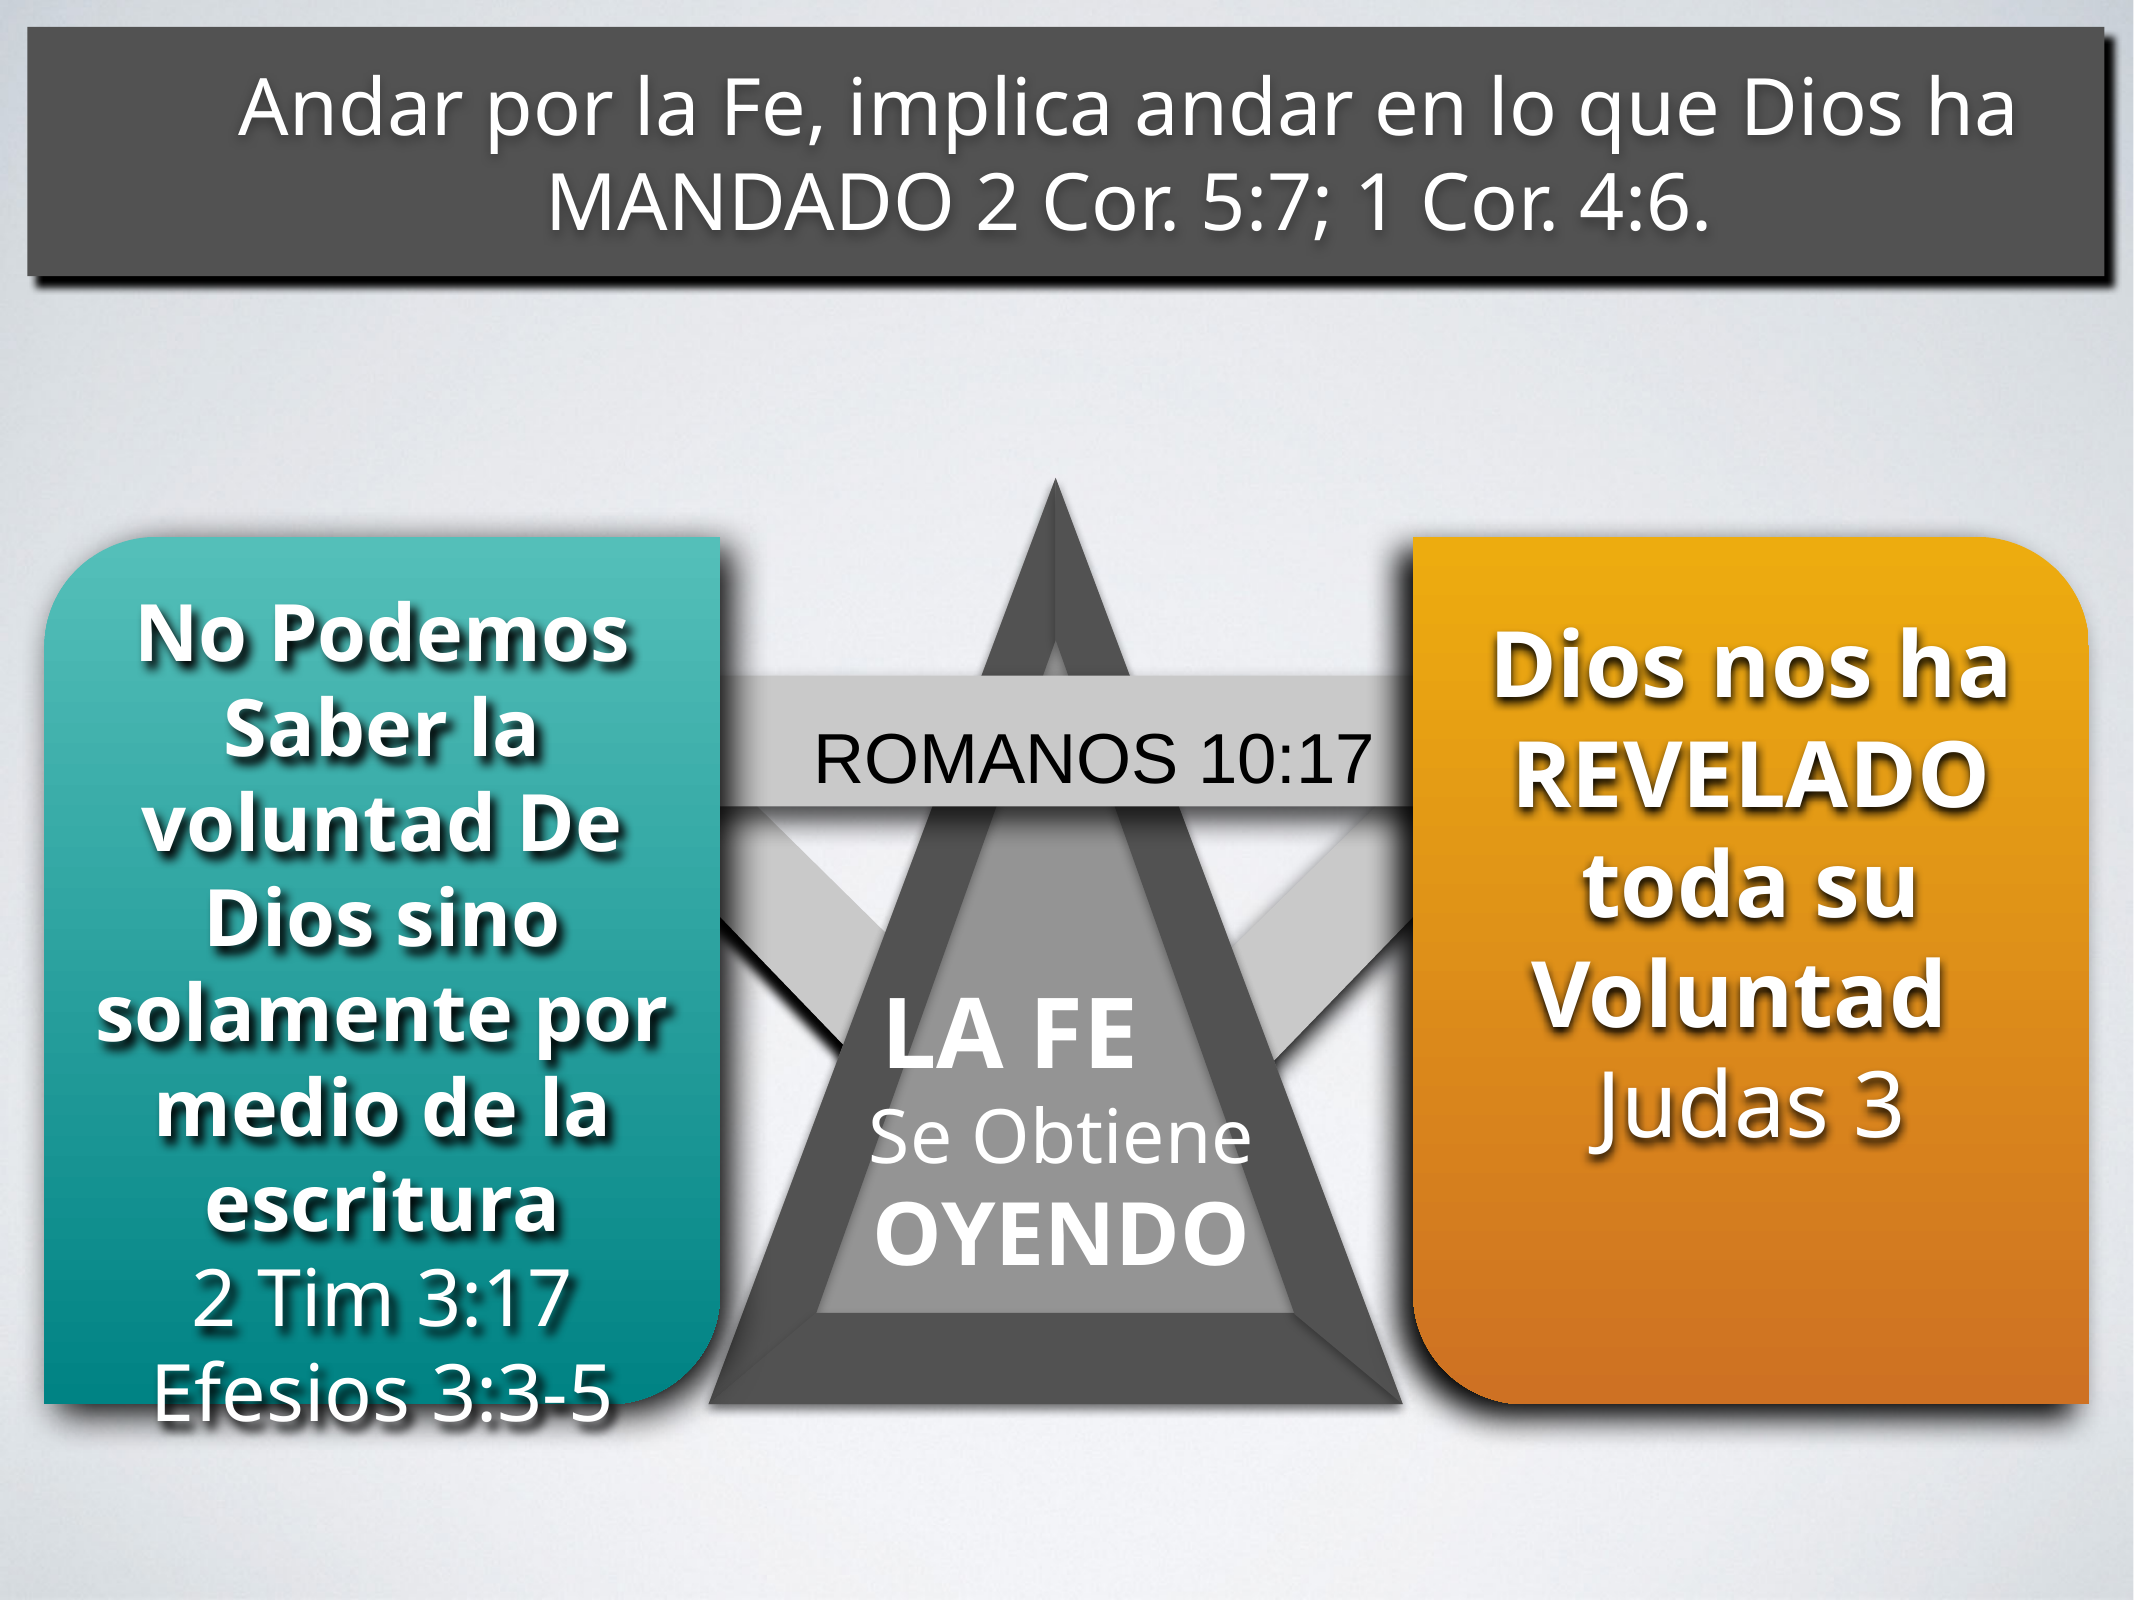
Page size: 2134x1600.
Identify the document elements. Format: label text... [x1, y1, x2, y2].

text_box [27, 26, 2105, 277]
picture [0, 0, 2134, 1600]
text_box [1413, 536, 2090, 1405]
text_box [44, 536, 721, 1456]
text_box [650, 477, 1473, 1405]
text_box Andar por la Fe, implica andar en lo que Dios ha MANDADO 2 Cor. 5:7; 1 Cor. 4:6. [62, 45, 2134, 257]
